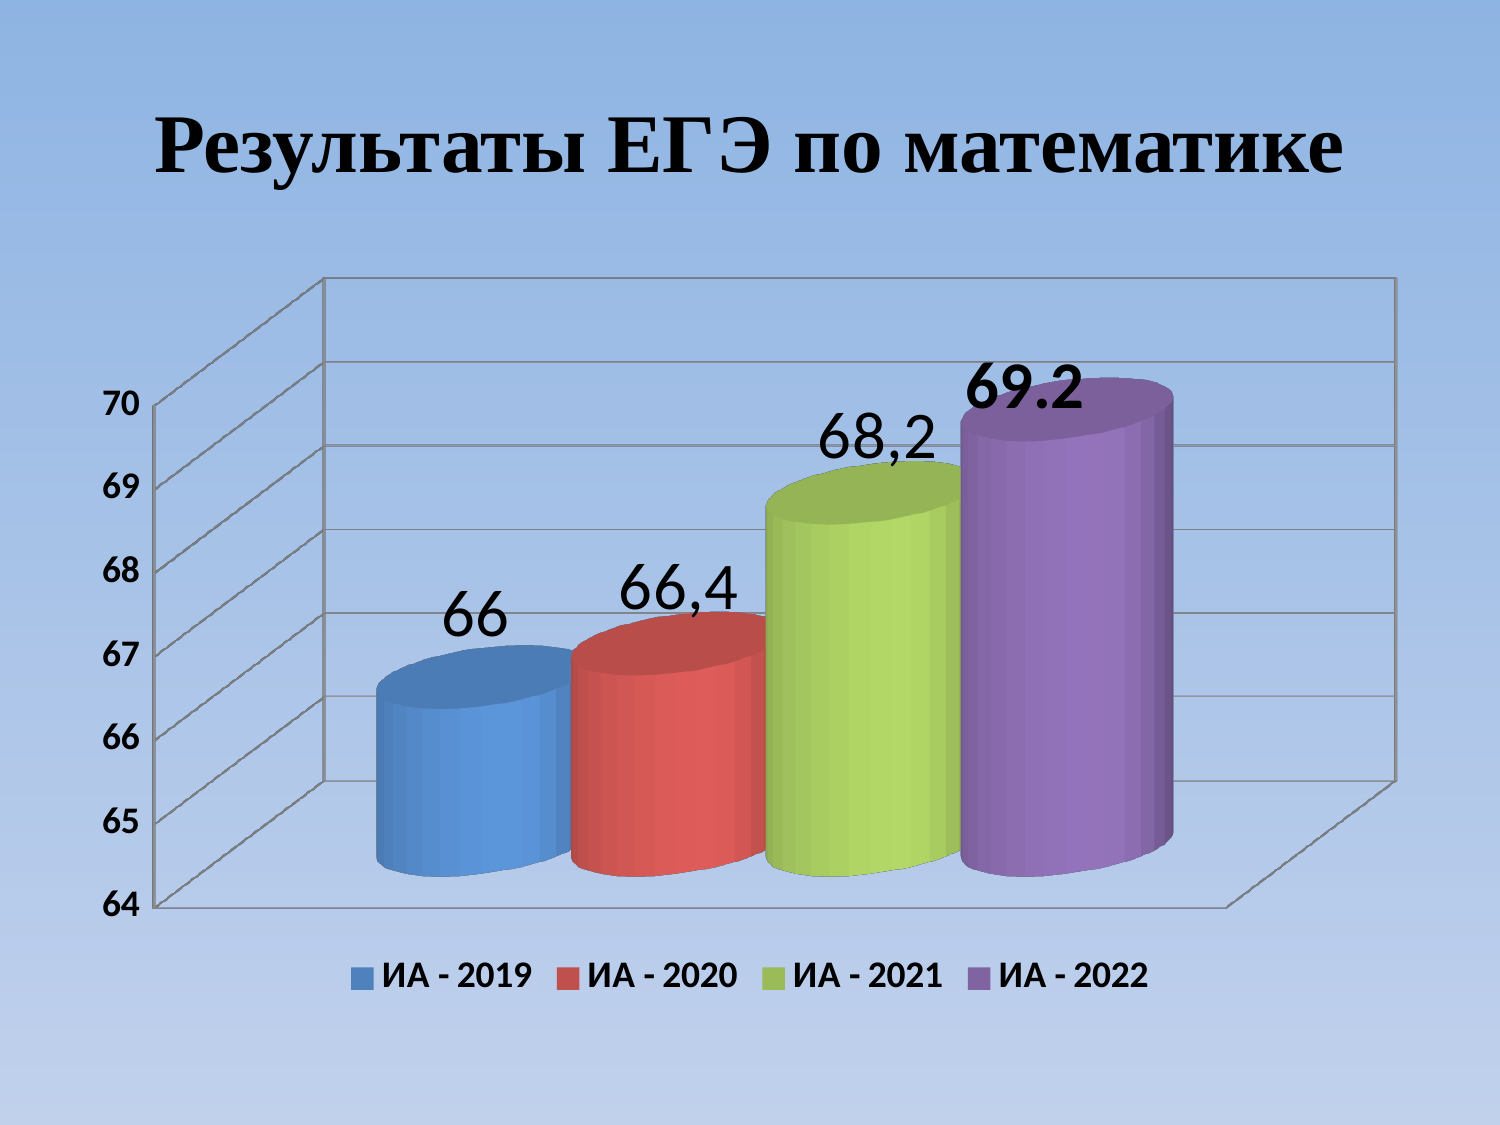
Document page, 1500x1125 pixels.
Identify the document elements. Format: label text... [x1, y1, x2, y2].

chart [74, 262, 1426, 1006]
title Результаты ЕГЭ по математике [75, 45, 1425, 233]
